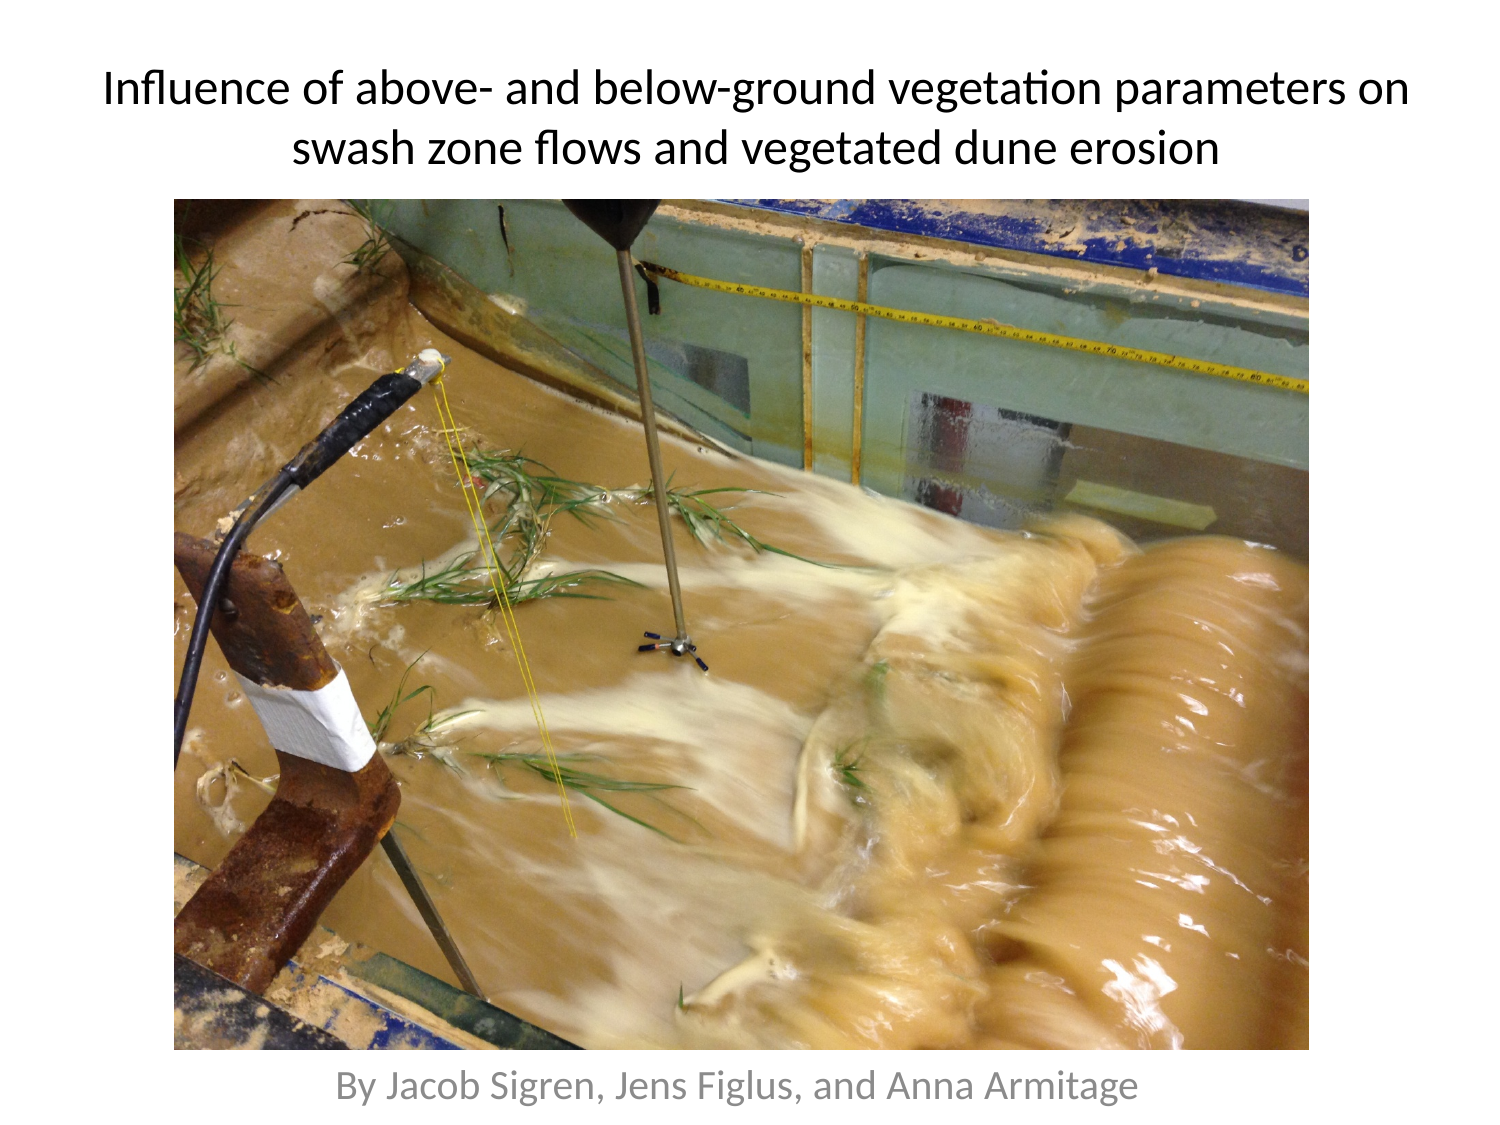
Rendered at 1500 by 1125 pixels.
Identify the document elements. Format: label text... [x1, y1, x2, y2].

title Influence of above- and below-ground vegetation parameters on swash zone flows and vegetated dune erosion [37, 37, 1475, 192]
subtitle By Jacob Sigren, Jens Figlus, and Anna Armitage [212, 1059, 1263, 1125]
picture [174, 199, 1309, 1051]
